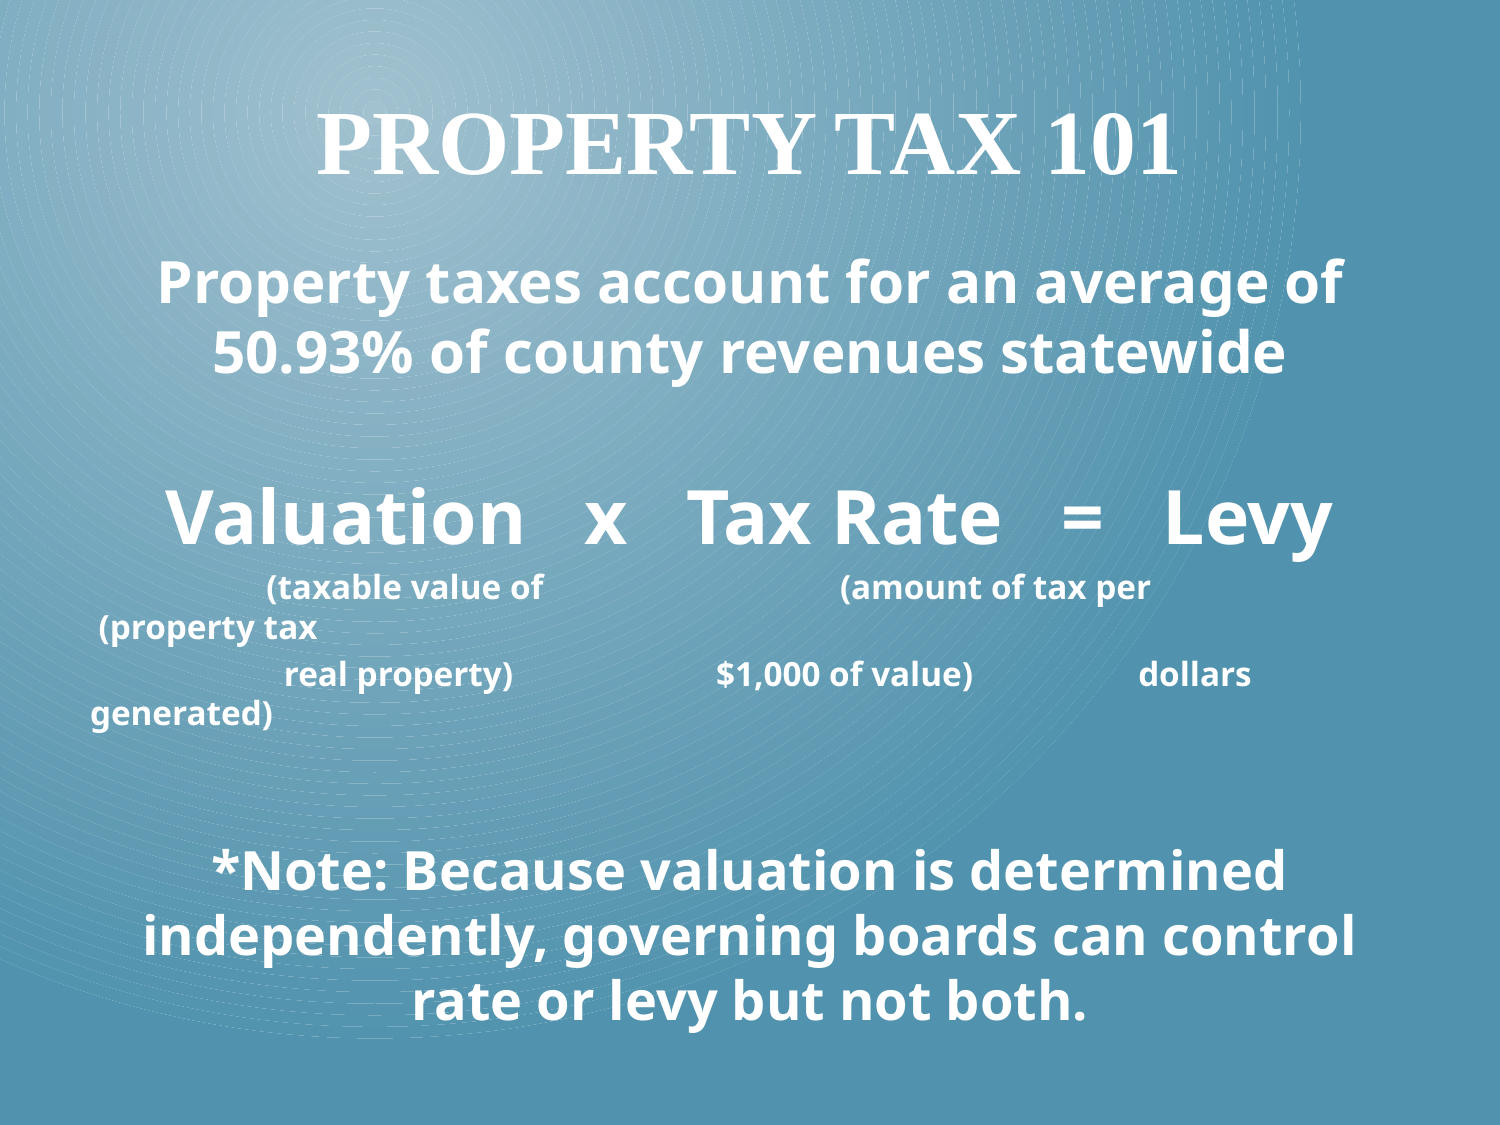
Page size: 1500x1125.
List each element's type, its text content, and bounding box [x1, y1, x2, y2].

title Property Tax 101 [150, 75, 1350, 213]
list Property taxes account for an average of 50.93% of county revenues statewide Valuation x Tax Rate = Levy (taxable value of (amount of tax per (property tax real property) $1,000 of value) dollars generated) *Note: Because valuation is determined independently, governing boards can control rate or levy but not both. [75, 237, 1425, 1063]
